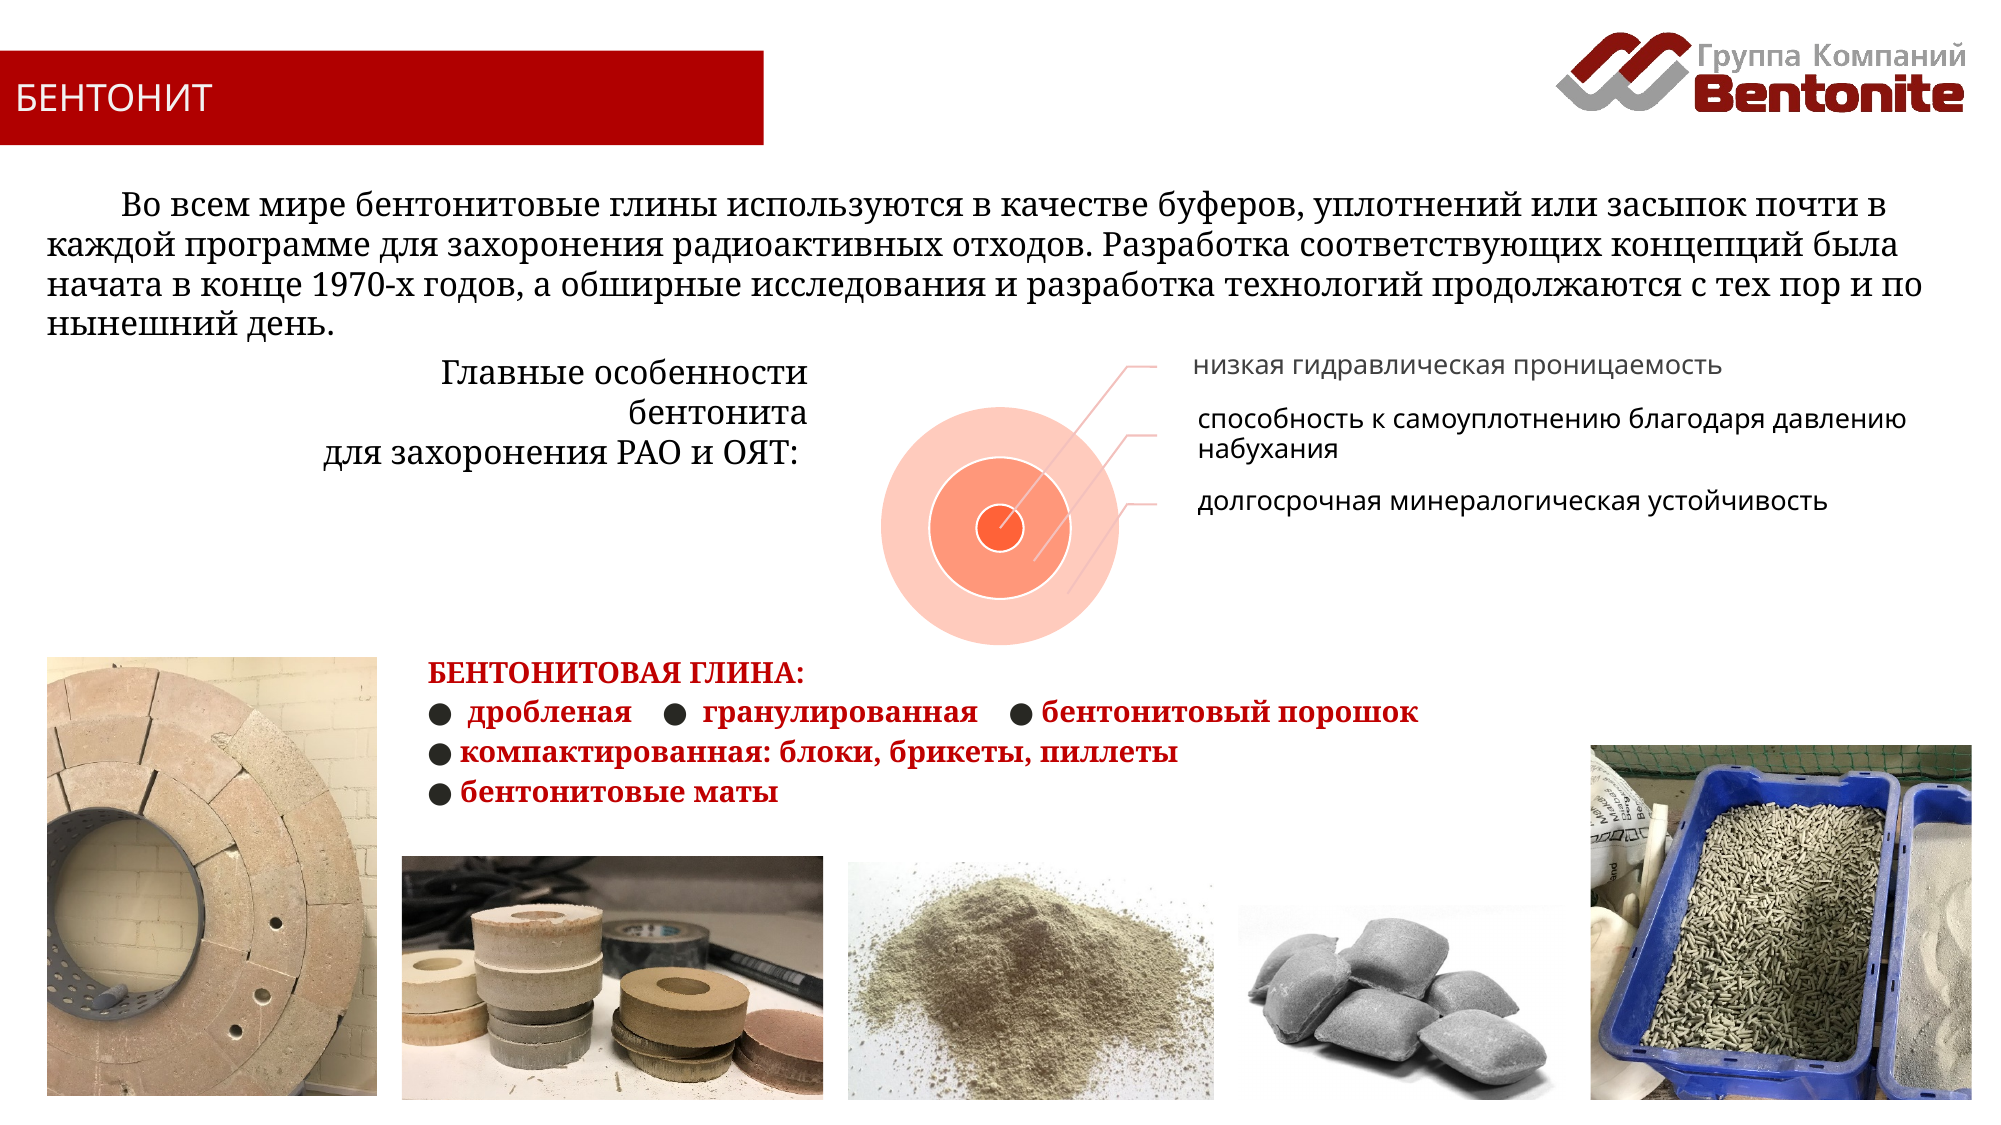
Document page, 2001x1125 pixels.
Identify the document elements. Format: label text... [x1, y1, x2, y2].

text_box БЕНТОНИТОВАЯ ГЛИНА: ● дробленая ● гранулированная ● бентонитовый порошок ● компактированная: блоки, брикеты, пиллеты ● бентонитовые маты [412, 641, 1591, 856]
picture [1555, 30, 1965, 113]
picture [401, 855, 824, 1100]
picture [848, 862, 1214, 1100]
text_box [0, 50, 764, 146]
picture [46, 657, 377, 1096]
picture [1238, 905, 1566, 1100]
text_box Главные особенности бентонита для захоронения РАО и ОЯТ: [286, 343, 648, 479]
text_box Во всем мире бентонитовые глины используются в качестве буферов, уплотнений или засыпок почти в каждой программе для захоронения радиоактивных отходов. Разработка соответствующих концепций была начата в конце 1970-х годов, а обширные исследования и разработка технологий продолжаются с тех пор и по нынешний день. [32, 175, 1942, 350]
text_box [648, 329, 2000, 645]
picture [1590, 745, 1972, 1100]
